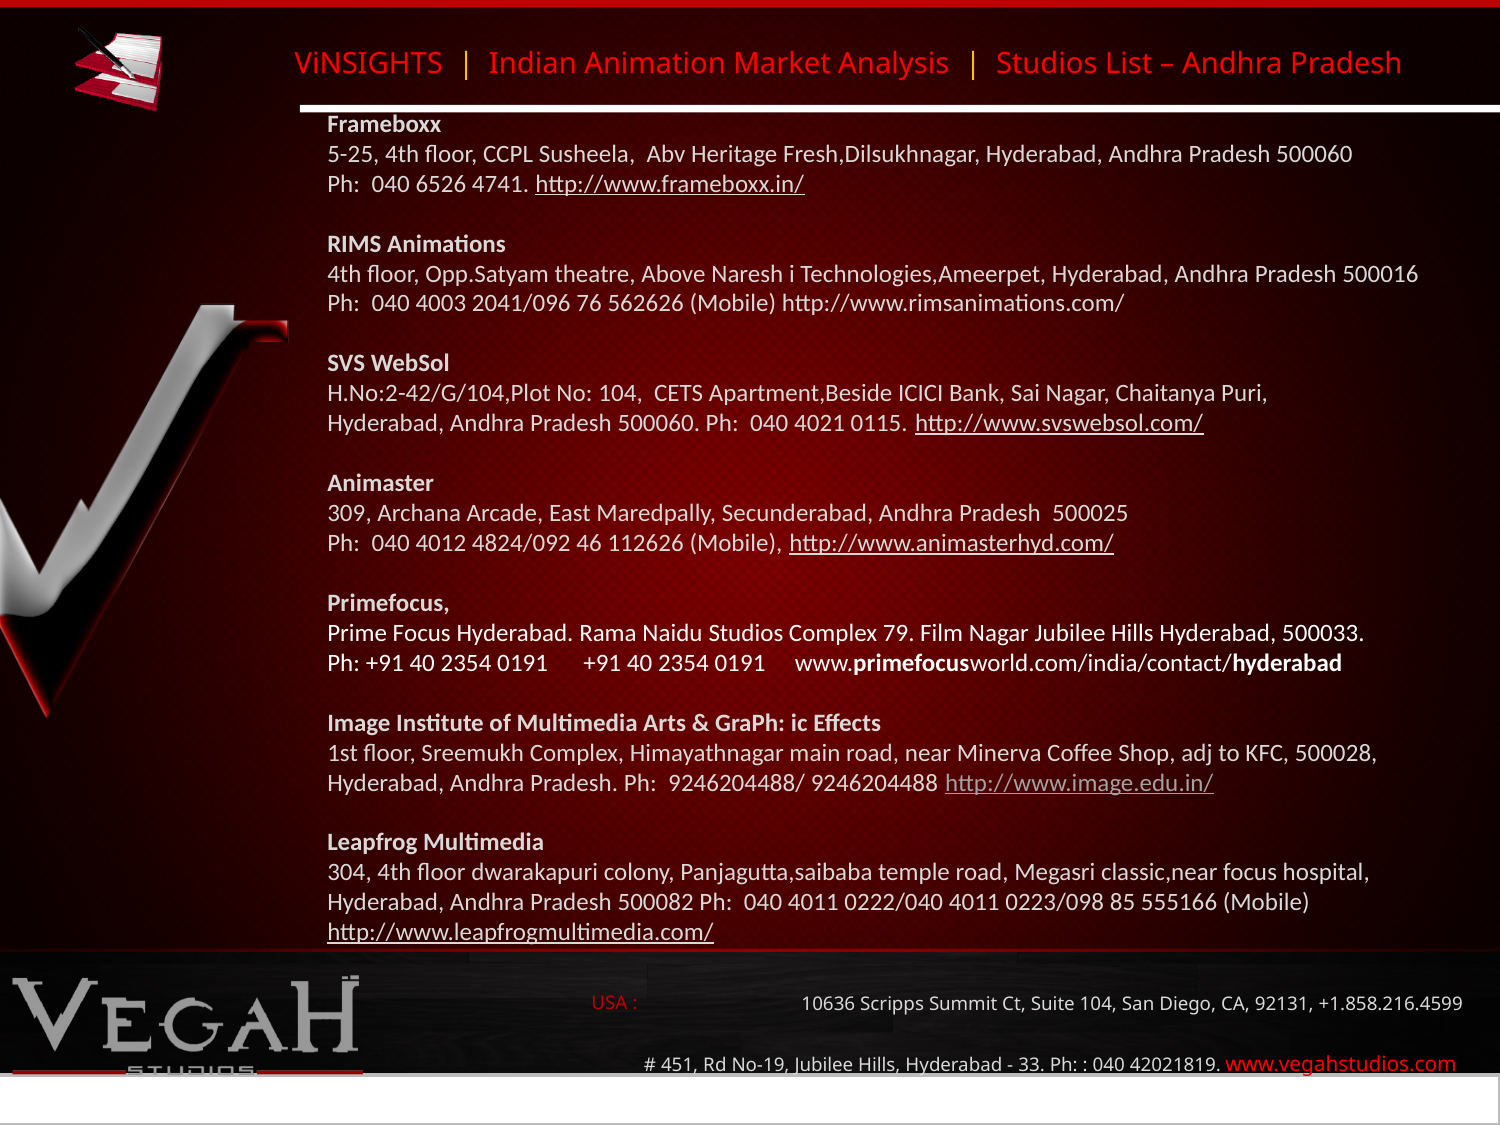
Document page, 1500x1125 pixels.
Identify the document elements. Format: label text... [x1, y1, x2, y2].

text_box Frameboxx 5-25, 4th floor, CCPL Susheela, Abv Heritage Fresh,Dilsukhnagar, Hyderabad, Andhra Pradesh 500060 Ph: 040 6526 4741. http://www.frameboxx.in/ RIMS Animations 4th floor, Opp.Satyam theatre, Above Naresh i Technologies,Ameerpet, Hyderabad, Andhra Pradesh 500016 Ph: 040 4003 2041/096 76 562626 (Mobile) http://www.rimsanimations.com/ SVS WebSol H.No:2-42/G/104,Plot No: 104, CETS Apartment,Beside ICICI Bank, Sai Nagar, Chaitanya Puri, Hyderabad, Andhra Pradesh 500060. Ph: 040 4021 0115. http://www.svswebsol.com/ Animaster 309, Archana Arcade, East Maredpally, Secunderabad, Andhra Pradesh 500025 Ph: 040 4012 4824/092 46 112626 (Mobile), http://www.animasterhyd.com/ Primefocus, Prime Focus Hyderabad. Rama Naidu Studios Complex 79. Film Nagar Jubilee Hills Hyderabad, 500033. Ph: +91 40 2354 0191 +91 40 2354 0191 www.primefocusworld.com/india/contact/hyderabad Image Institute of Multimedia Arts & GraPh: ic Effects 1st floor, Sreemukh Complex, Himayathnagar main road, near Minerva Coffee Shop, adj to KFC, 500028, Hyderabad, Andhra Pradesh. Ph: 9246204488/ 9246204488 http://www.image.edu.in/ Leapfrog Multimedia 304, 4th floor dwarakapuri colony, Panjagutta,saibaba temple road, Megasri classic,near focus hospital, Hyderabad, Andhra Pradesh 500082 Ph: 040 4011 0222/040 4011 0223/098 85 555166 (Mobile) http://www.leapfrogmultimedia.com/ [312, 99, 1500, 1013]
picture [0, 8, 1500, 1075]
